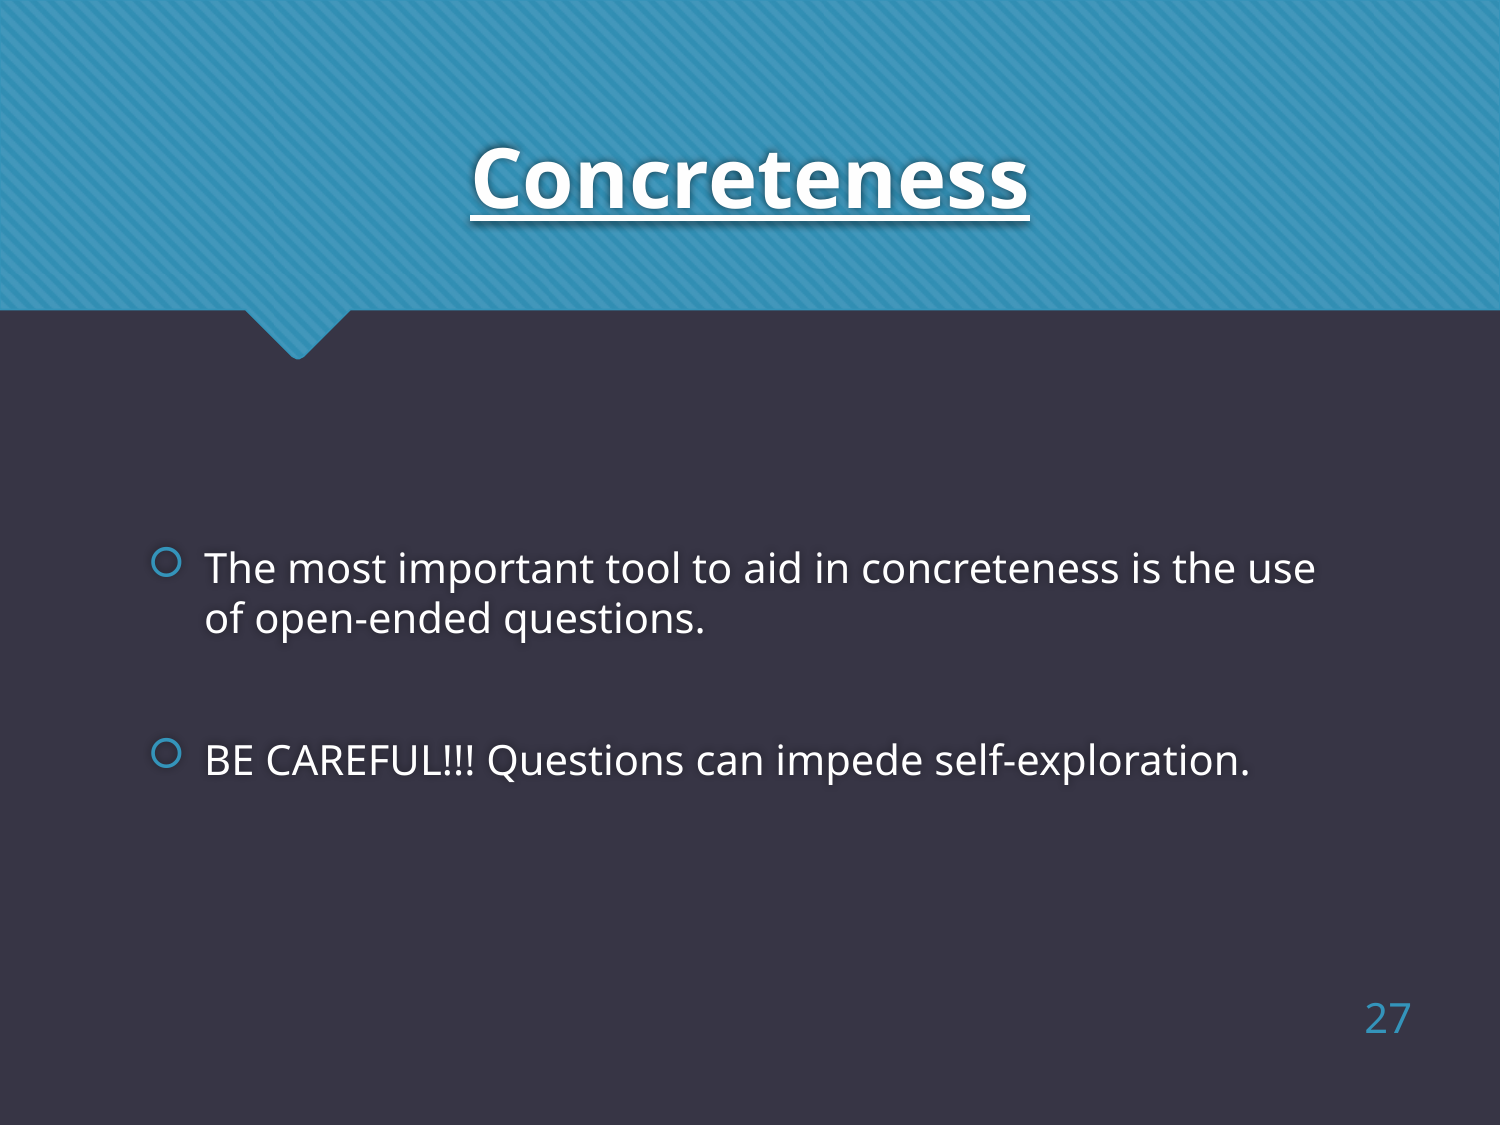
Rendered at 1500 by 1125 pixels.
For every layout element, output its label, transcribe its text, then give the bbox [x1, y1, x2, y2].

title Concreteness [132, 73, 1368, 233]
slide_number 27 [1296, 970, 1428, 1051]
list The most important tool to aid in concreteness is the use of open-ended questions. BE CAREFUL!!! Questions can impede self-exploration. [132, 364, 1368, 962]
